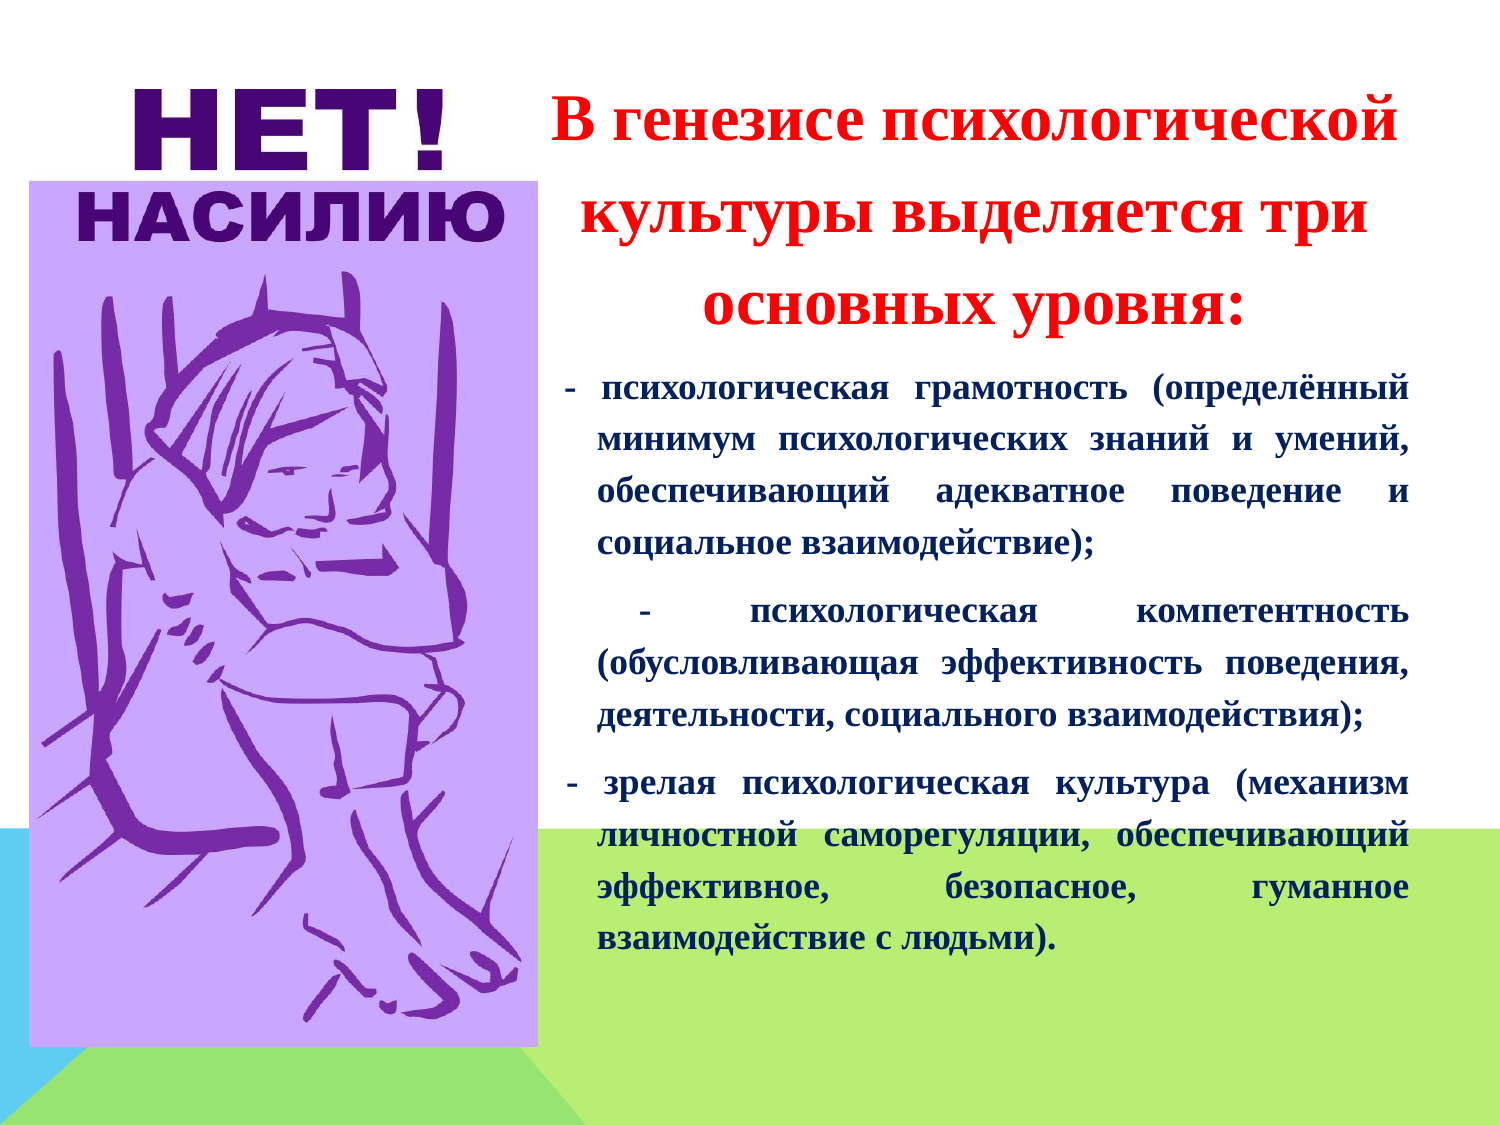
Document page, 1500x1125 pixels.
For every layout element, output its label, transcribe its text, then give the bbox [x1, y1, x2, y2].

list В генезисе психологической культуры выделяется три основных уровня: - психологическая грамотность (определённый минимум психологических знаний и умений, обеспечивающий адекватное поведение и социальное взаимодействие); - психологическая компетентность (обусловливающая эффективность поведения, деятельности, социального взаимодействия); - зрелая психологическая культура (механизм личностной саморегуляции, обеспечивающий эффективное, безопасное, гуманное взаимодействие с людьми). [525, 54, 1425, 1005]
picture [29, 89, 538, 1047]
